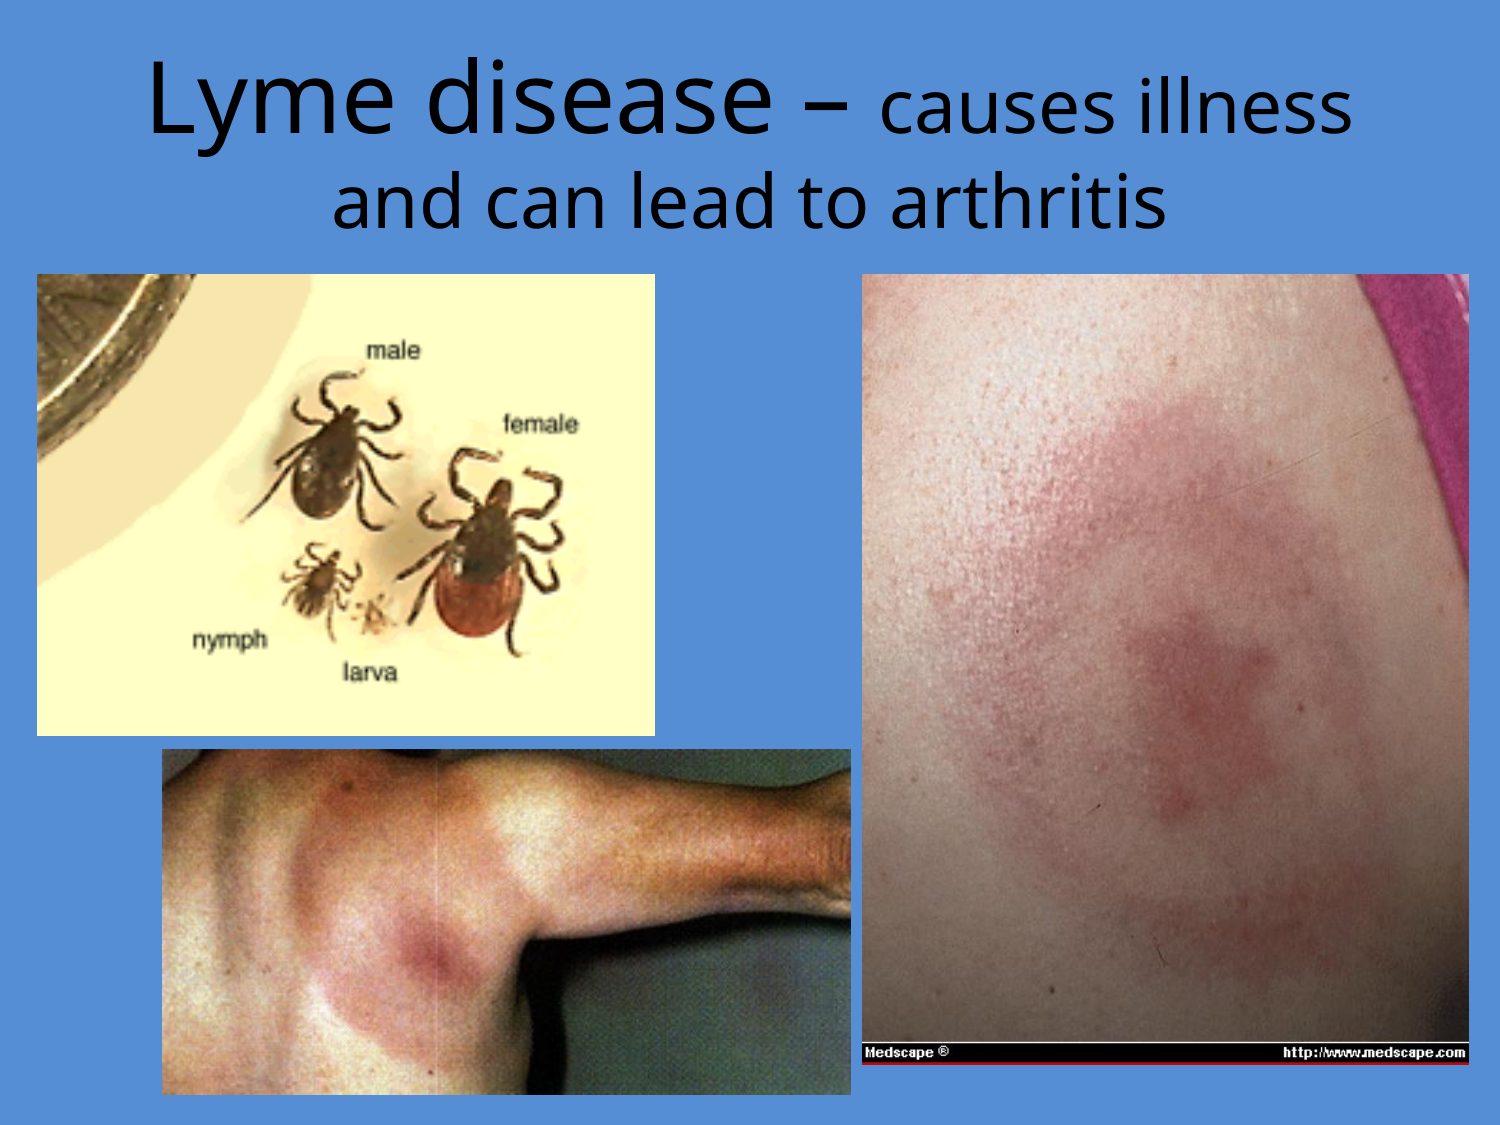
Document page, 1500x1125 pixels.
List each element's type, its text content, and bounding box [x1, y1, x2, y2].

picture [862, 274, 1469, 1065]
picture [162, 749, 851, 1096]
picture [37, 274, 656, 736]
title Lyme disease – causes illness and can lead to arthritis [75, 45, 1425, 233]
